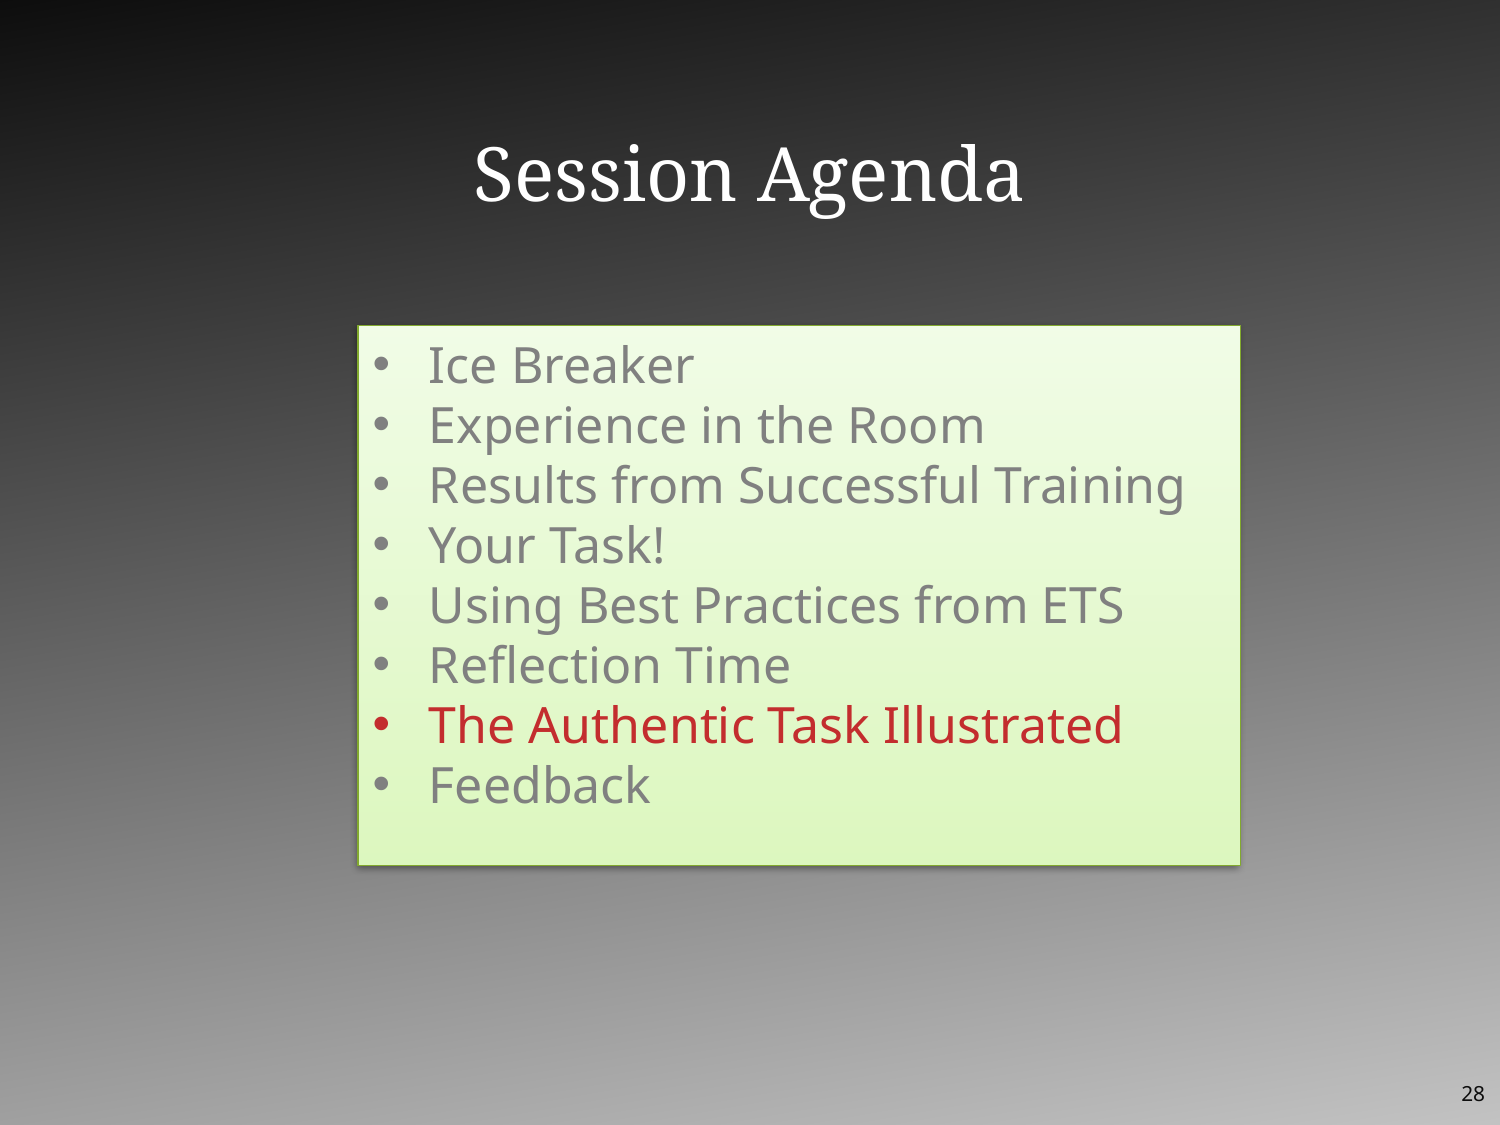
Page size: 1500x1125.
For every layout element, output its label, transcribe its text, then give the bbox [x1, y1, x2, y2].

text_box Session Agenda [0, 119, 1500, 224]
slide_number 28 [1149, 1065, 1500, 1125]
text_box Ice Breaker Experience in the Room Results from Successful Training Your Task! Using Best Practices from ETS Reflection Time The Authentic Task Illustrated Feedback [357, 325, 1241, 866]
